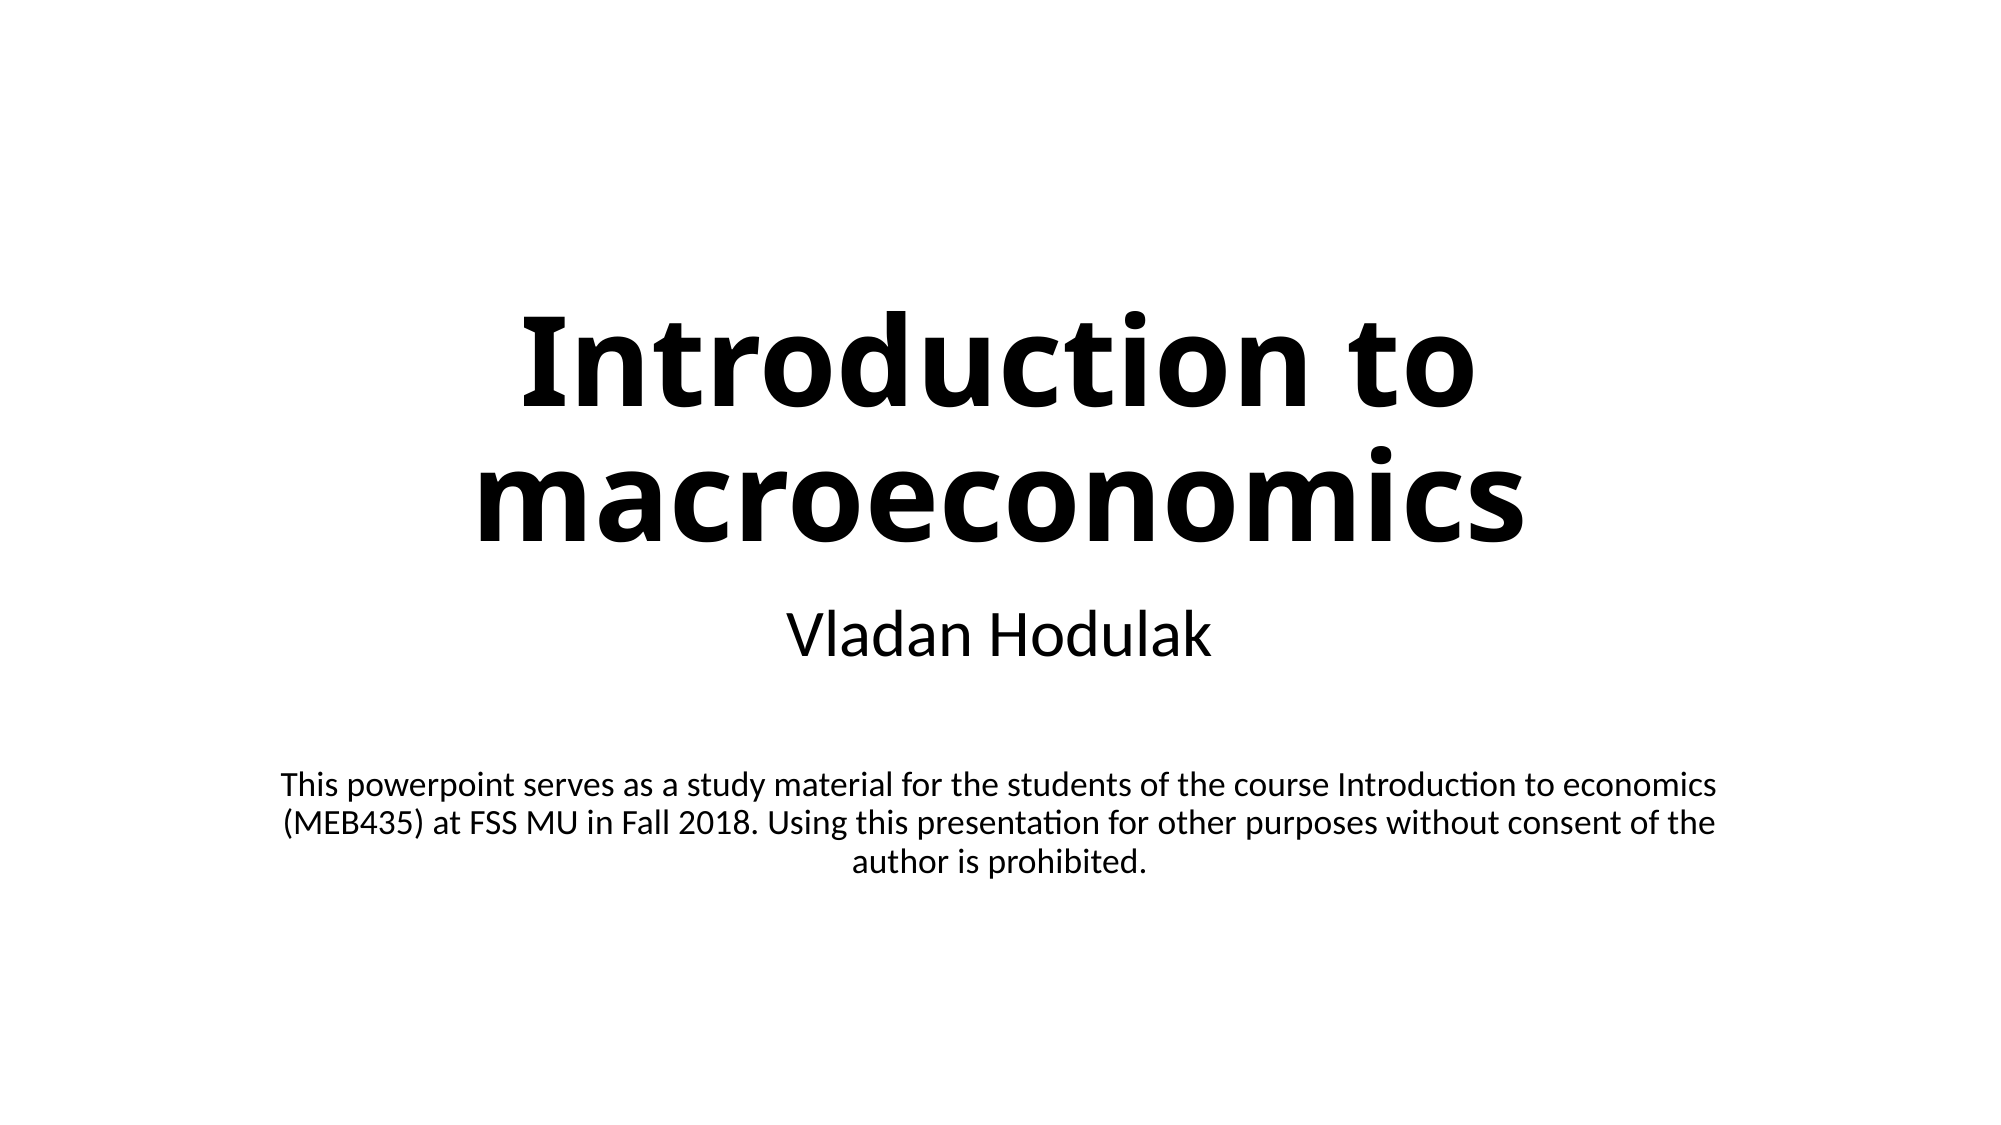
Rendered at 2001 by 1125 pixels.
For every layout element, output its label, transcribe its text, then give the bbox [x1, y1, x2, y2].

subtitle Vladan Hodulak This powerpoint serves as a study material for the students of the course Introduction to economics (MEB435) at FSS MU in Fall 2018. Using this presentation for other purposes without consent of the author is prohibited. [249, 590, 1750, 925]
title Introduction to macroeconomics [249, 184, 1750, 576]
